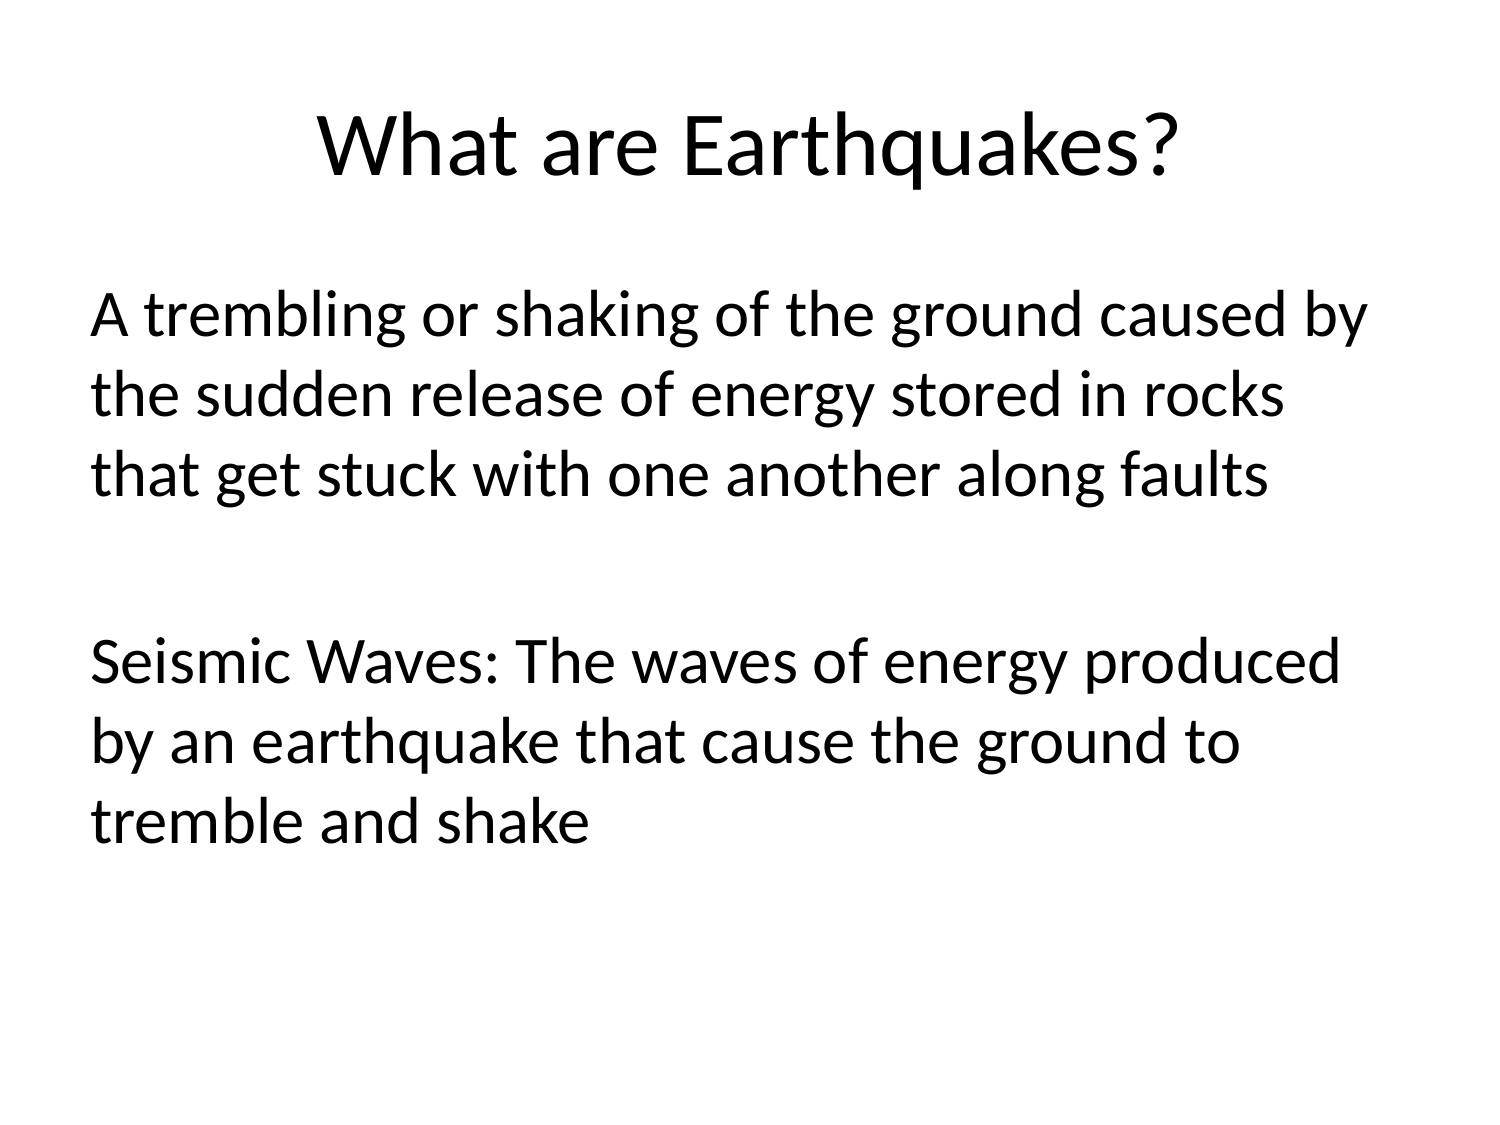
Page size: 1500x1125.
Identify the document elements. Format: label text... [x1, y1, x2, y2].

list A trembling or shaking of the ground caused by the sudden release of energy stored in rocks that get stuck with one another along faults Seismic Waves: The waves of energy produced by an earthquake that cause the ground to tremble and shake [75, 262, 1425, 1005]
title What are Earthquakes? [75, 45, 1425, 233]
